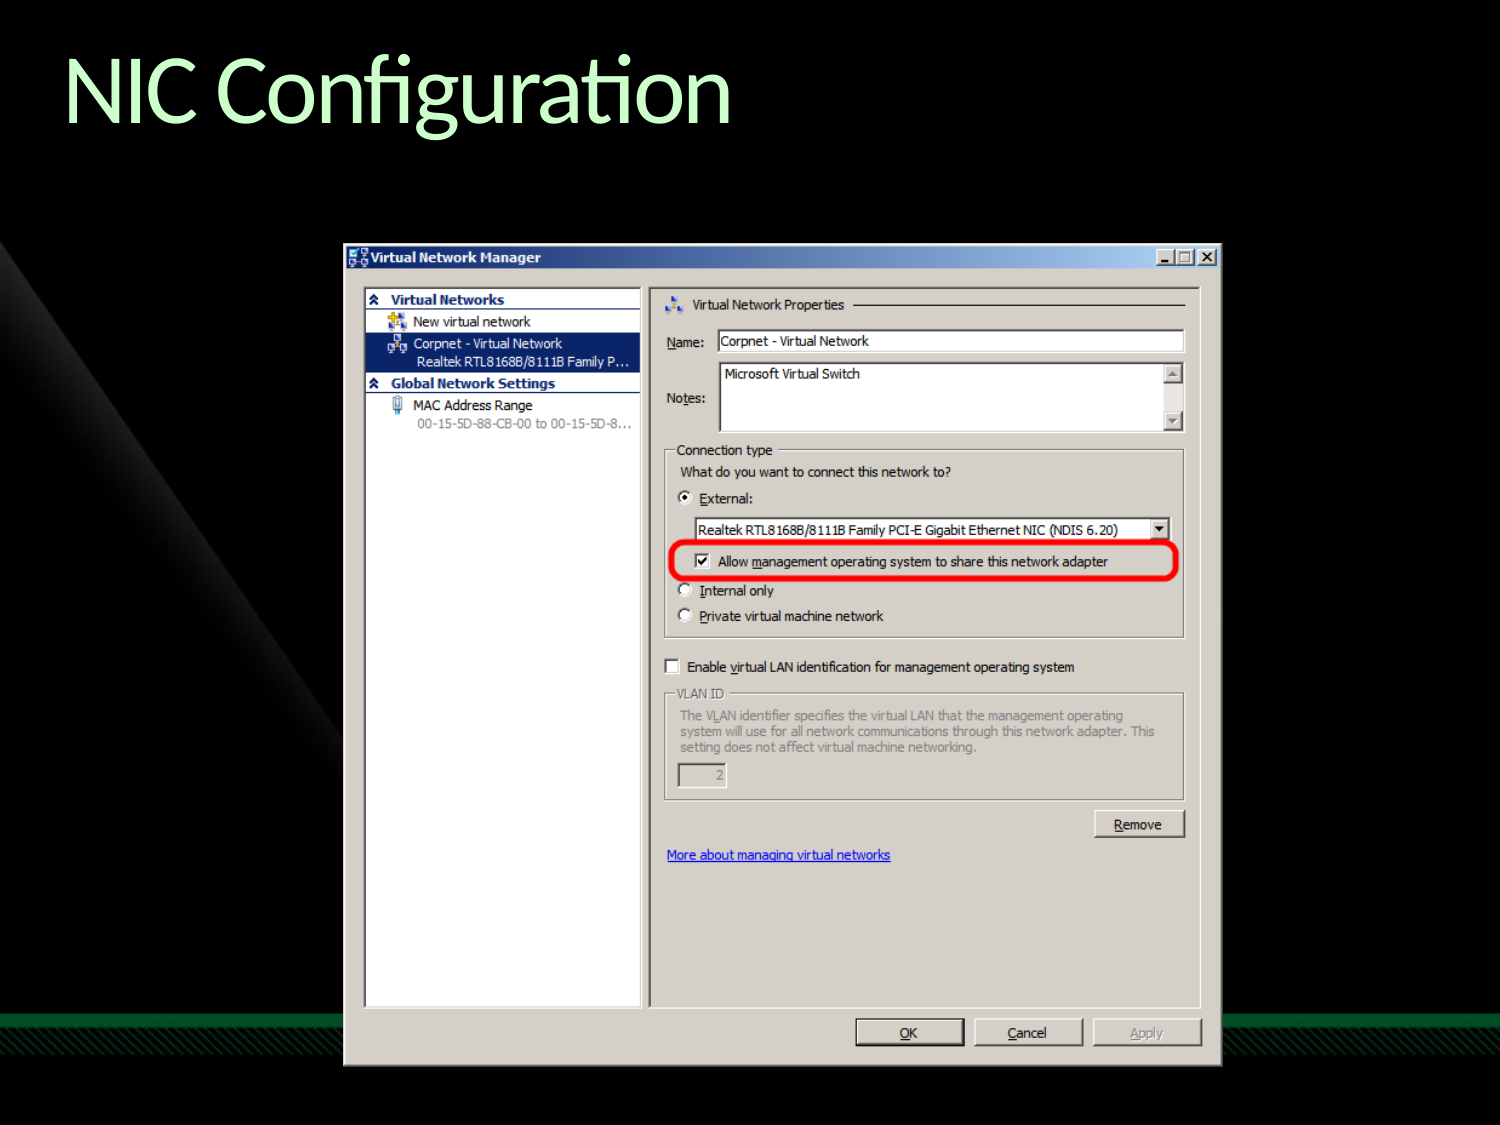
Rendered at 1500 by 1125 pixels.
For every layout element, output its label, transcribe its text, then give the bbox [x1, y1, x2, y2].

picture [0, 0, 1500, 1125]
title NIC Configuration [62, 37, 1438, 147]
